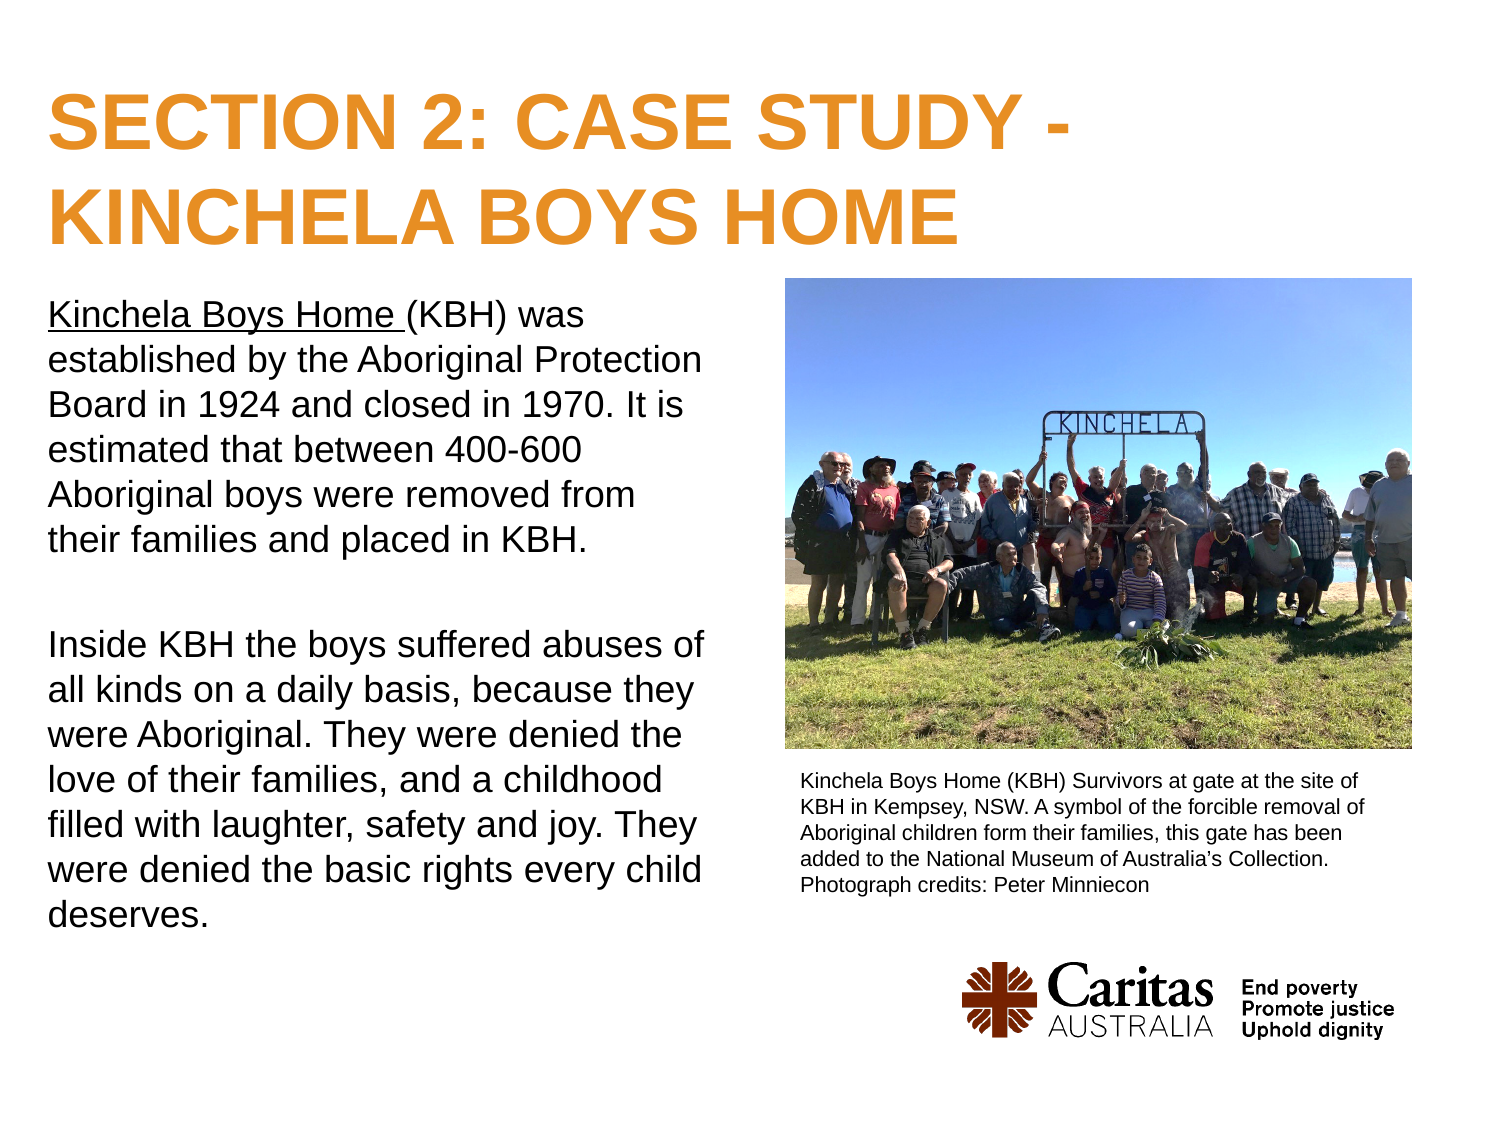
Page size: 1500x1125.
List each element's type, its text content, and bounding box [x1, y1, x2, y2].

picture [962, 962, 1394, 1040]
title Section 2: Case study - Kinchela Boys home [33, 62, 1464, 215]
list Kinchela Boys Home (KBH) was established by the Aboriginal Protection Board in 1924 and closed in 1970. It is estimated that between 400-600 Aboriginal boys were removed from their families and placed in KBH. Inside KBH the boys suffered abuses of all kinds on a daily basis, because they were Aboriginal. They were denied the love of their families, and a childhood filled with laughter, safety and joy. They were denied the basic rights every child deserves. [33, 283, 740, 898]
picture [785, 278, 1413, 749]
list Kinchela Boys Home (KBH) Survivors at gate at the site of KBH in Kempsey, NSW. A symbol of the forcible removal of Aboriginal children form their families, this gate has been added to the National Museum of Australia’s Collection. Photograph credits: Peter Minniecon [785, 758, 1394, 816]
